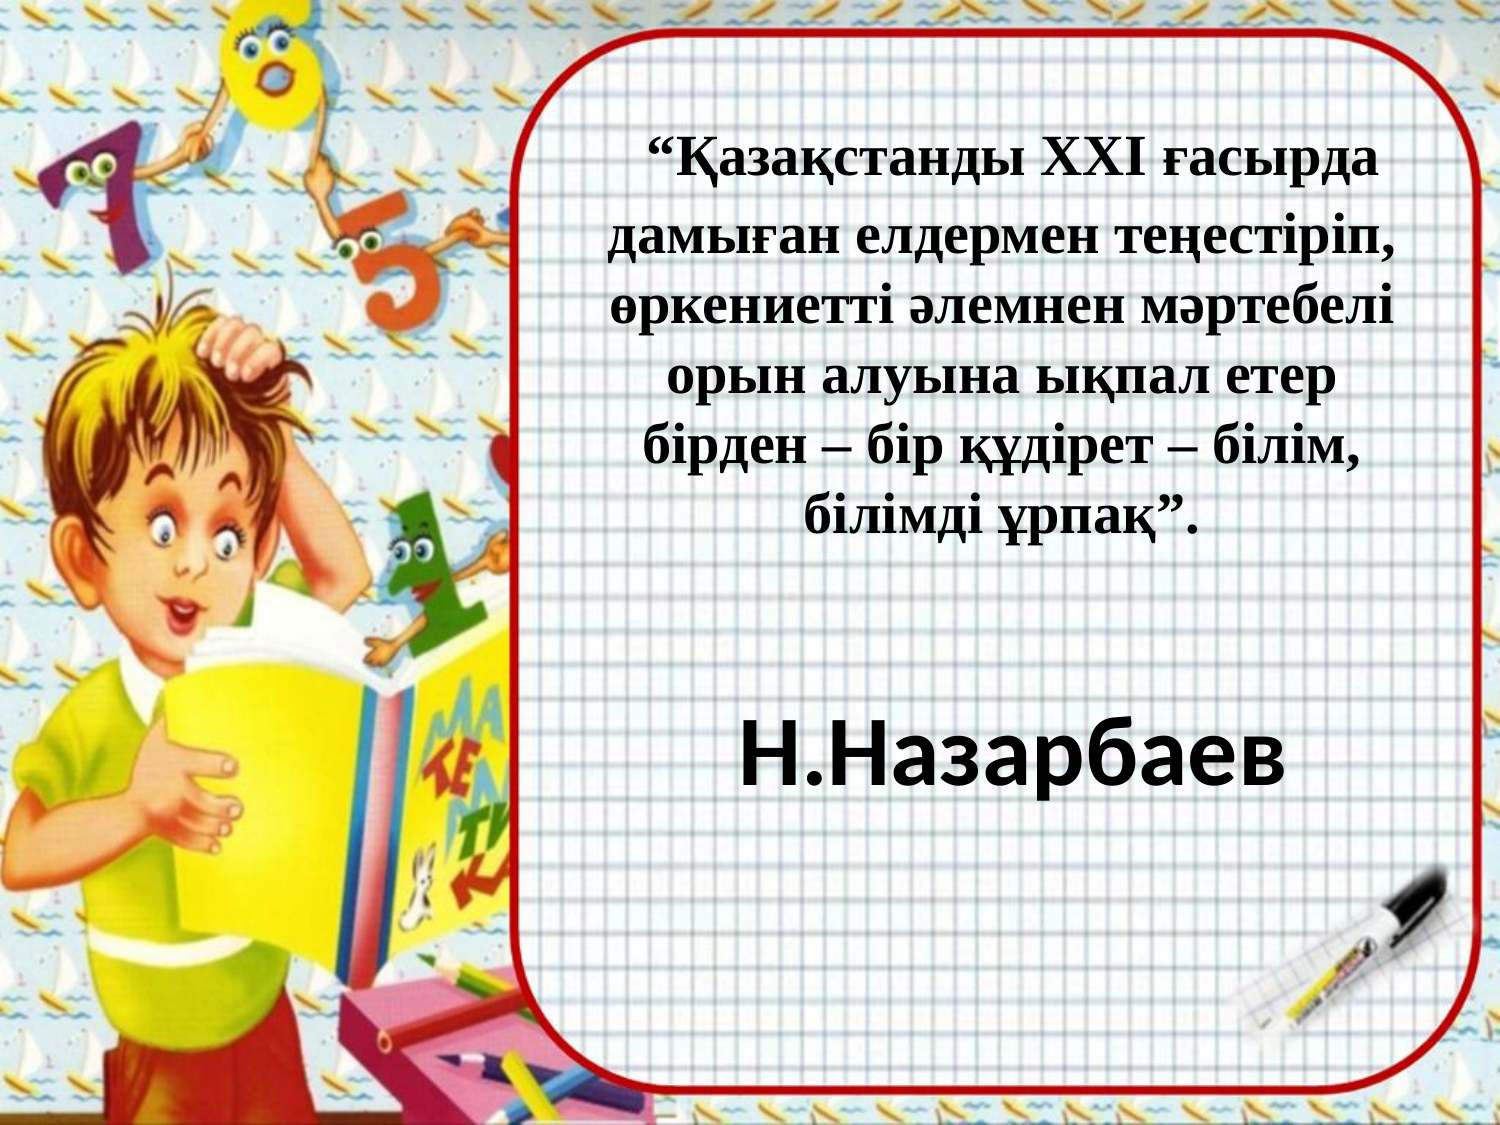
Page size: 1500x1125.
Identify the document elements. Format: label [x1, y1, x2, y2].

list [0, 0, 1500, 1125]
